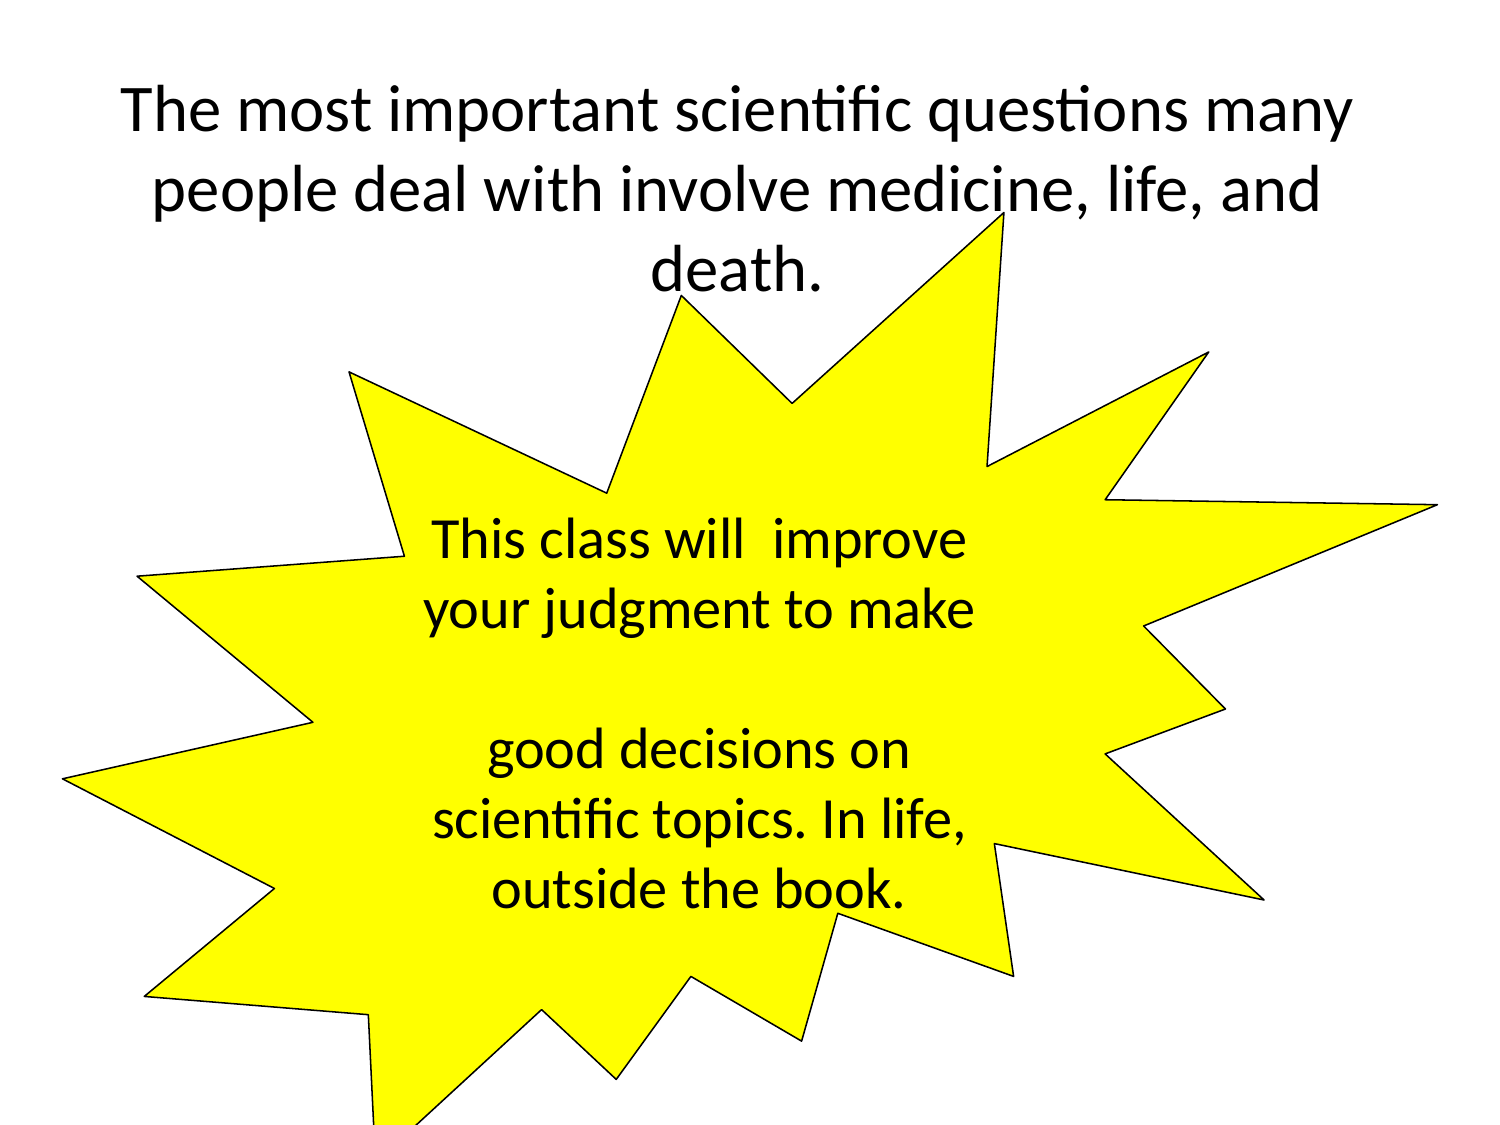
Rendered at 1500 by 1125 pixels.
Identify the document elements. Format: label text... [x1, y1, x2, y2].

text_box This class will improve your judgment to make good decisions on scientific topics. In life, outside the book. [62, 212, 1438, 1125]
title The most important scientific questions many people deal with involve medicine, life, and death. [68, 0, 1407, 450]
